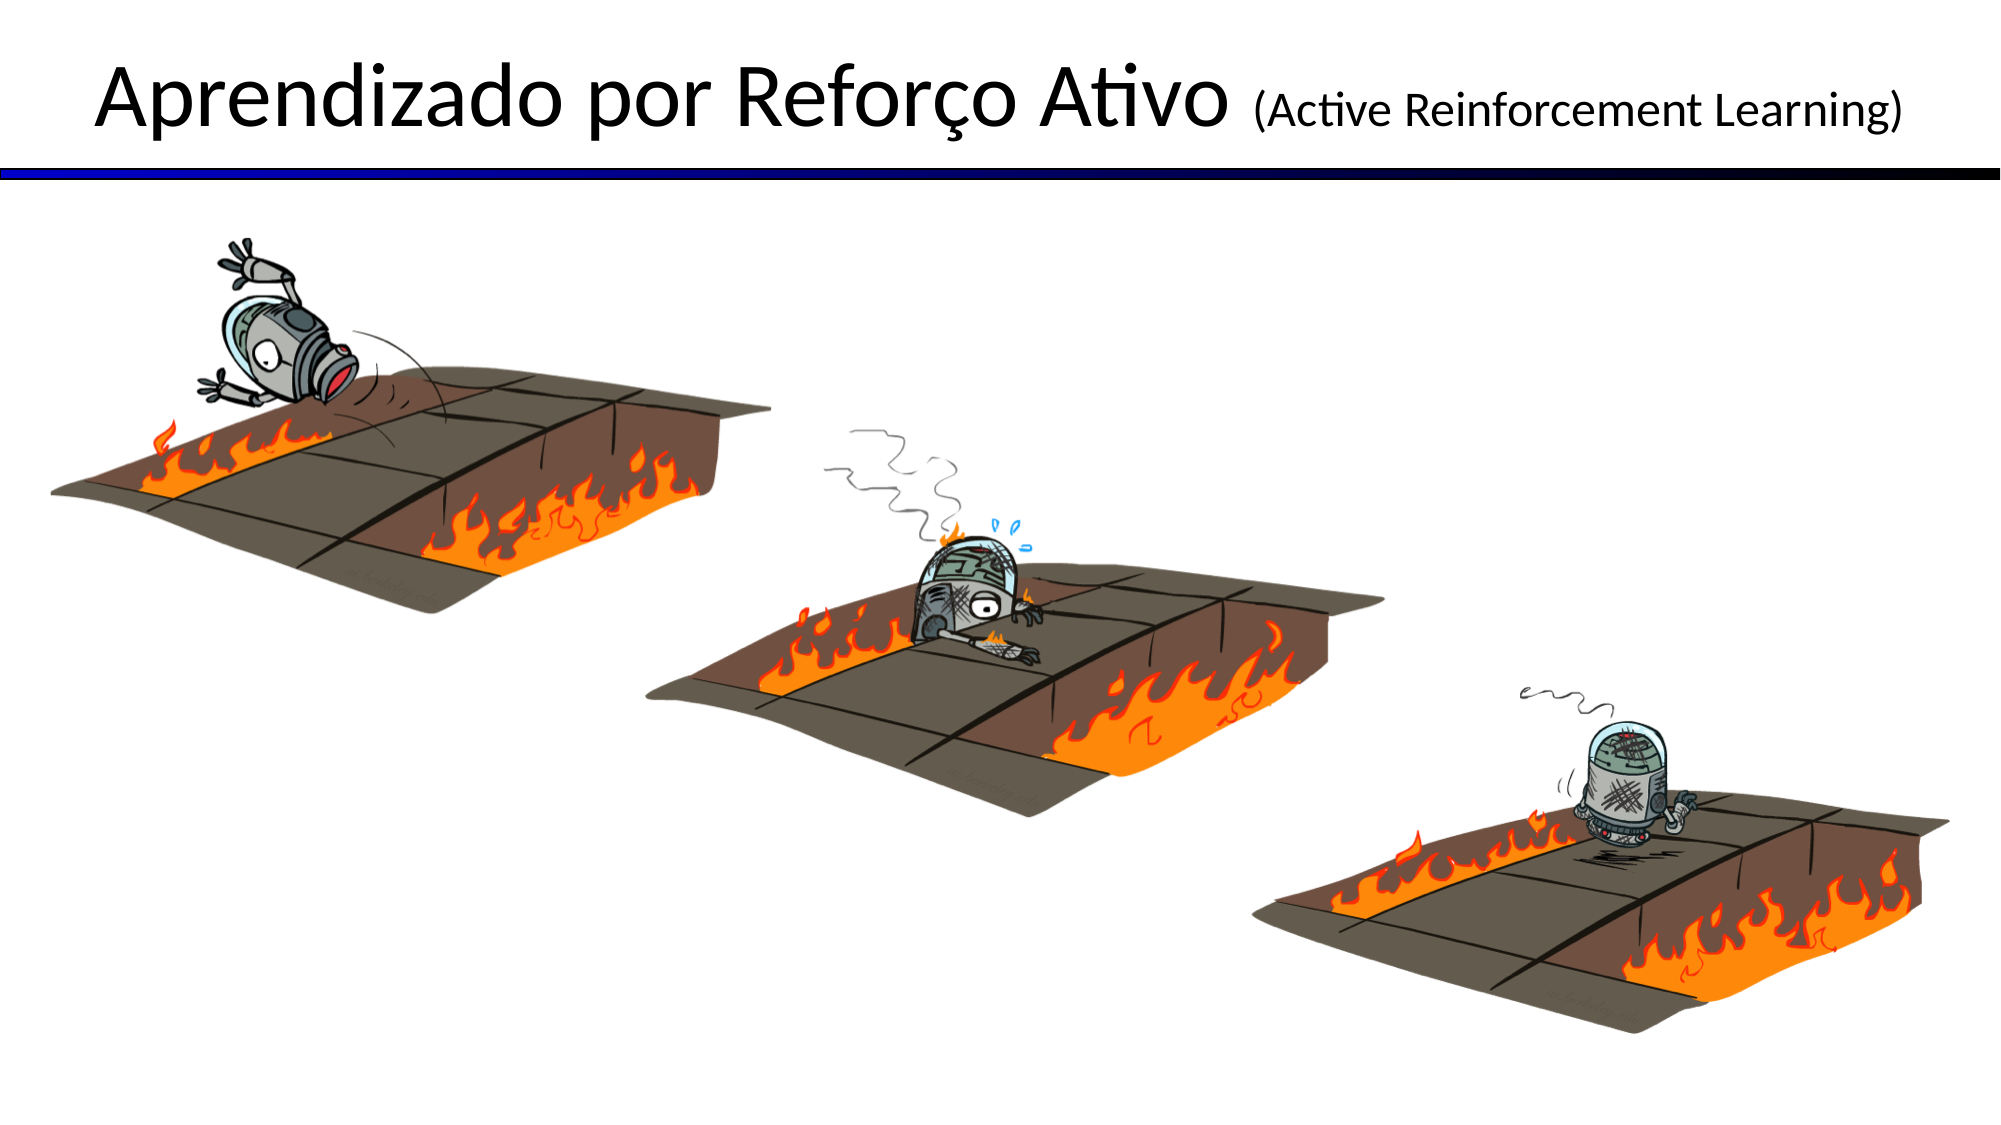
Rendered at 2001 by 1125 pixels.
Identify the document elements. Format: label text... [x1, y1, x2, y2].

title Aprendizado por Reforço Ativo (Active Reinforcement Learning) [0, 0, 2000, 184]
picture [49, 237, 1950, 1034]
